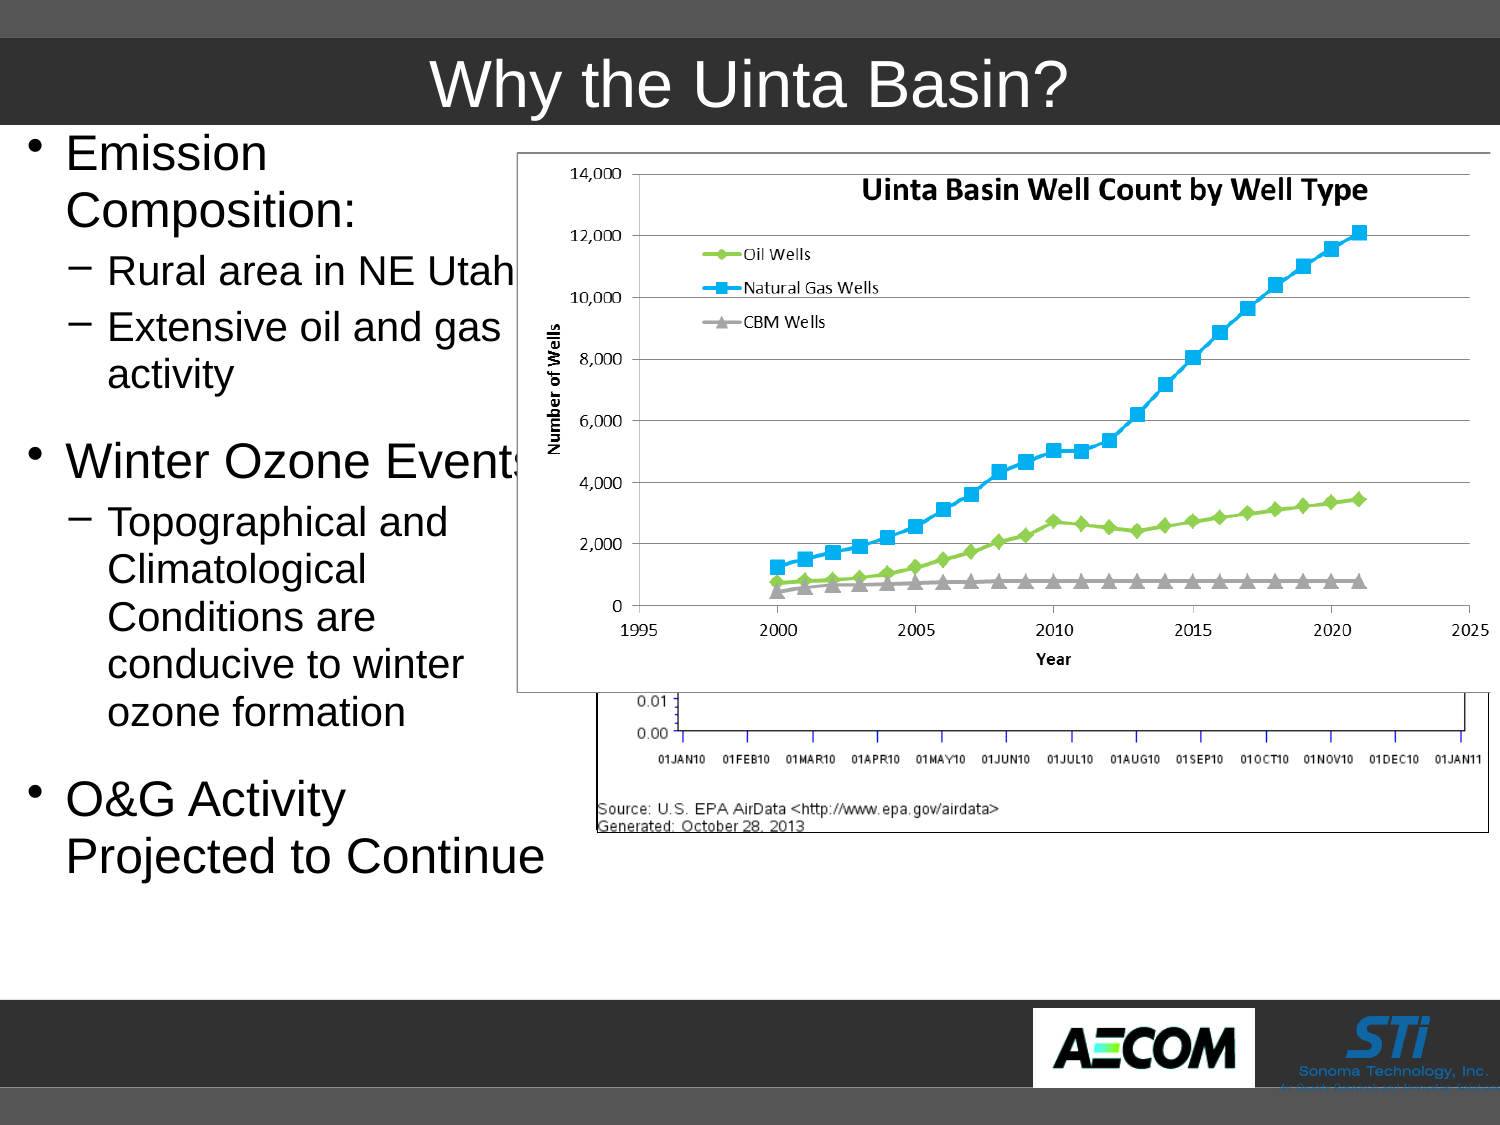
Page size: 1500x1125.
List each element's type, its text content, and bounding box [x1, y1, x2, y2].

text_box [0, 0, 1500, 38]
list Emission Composition: Rural area in NE Utah Extensive oil and gas activity Winter Ozone Events: Topographical and Climatological Conditions are conducive to winter ozone formation O&G Activity Projected to Continue [26, 125, 557, 1001]
text_box 3 [0, 1054, 137, 1120]
text_box Why the Uinta Basin? [0, 38, 1500, 125]
text_box [0, 1087, 1500, 1125]
picture [516, 151, 1491, 693]
text_box [0, 999, 1500, 1087]
picture [1032, 1007, 1256, 1088]
picture [597, 699, 1490, 834]
picture [1277, 1015, 1500, 1094]
